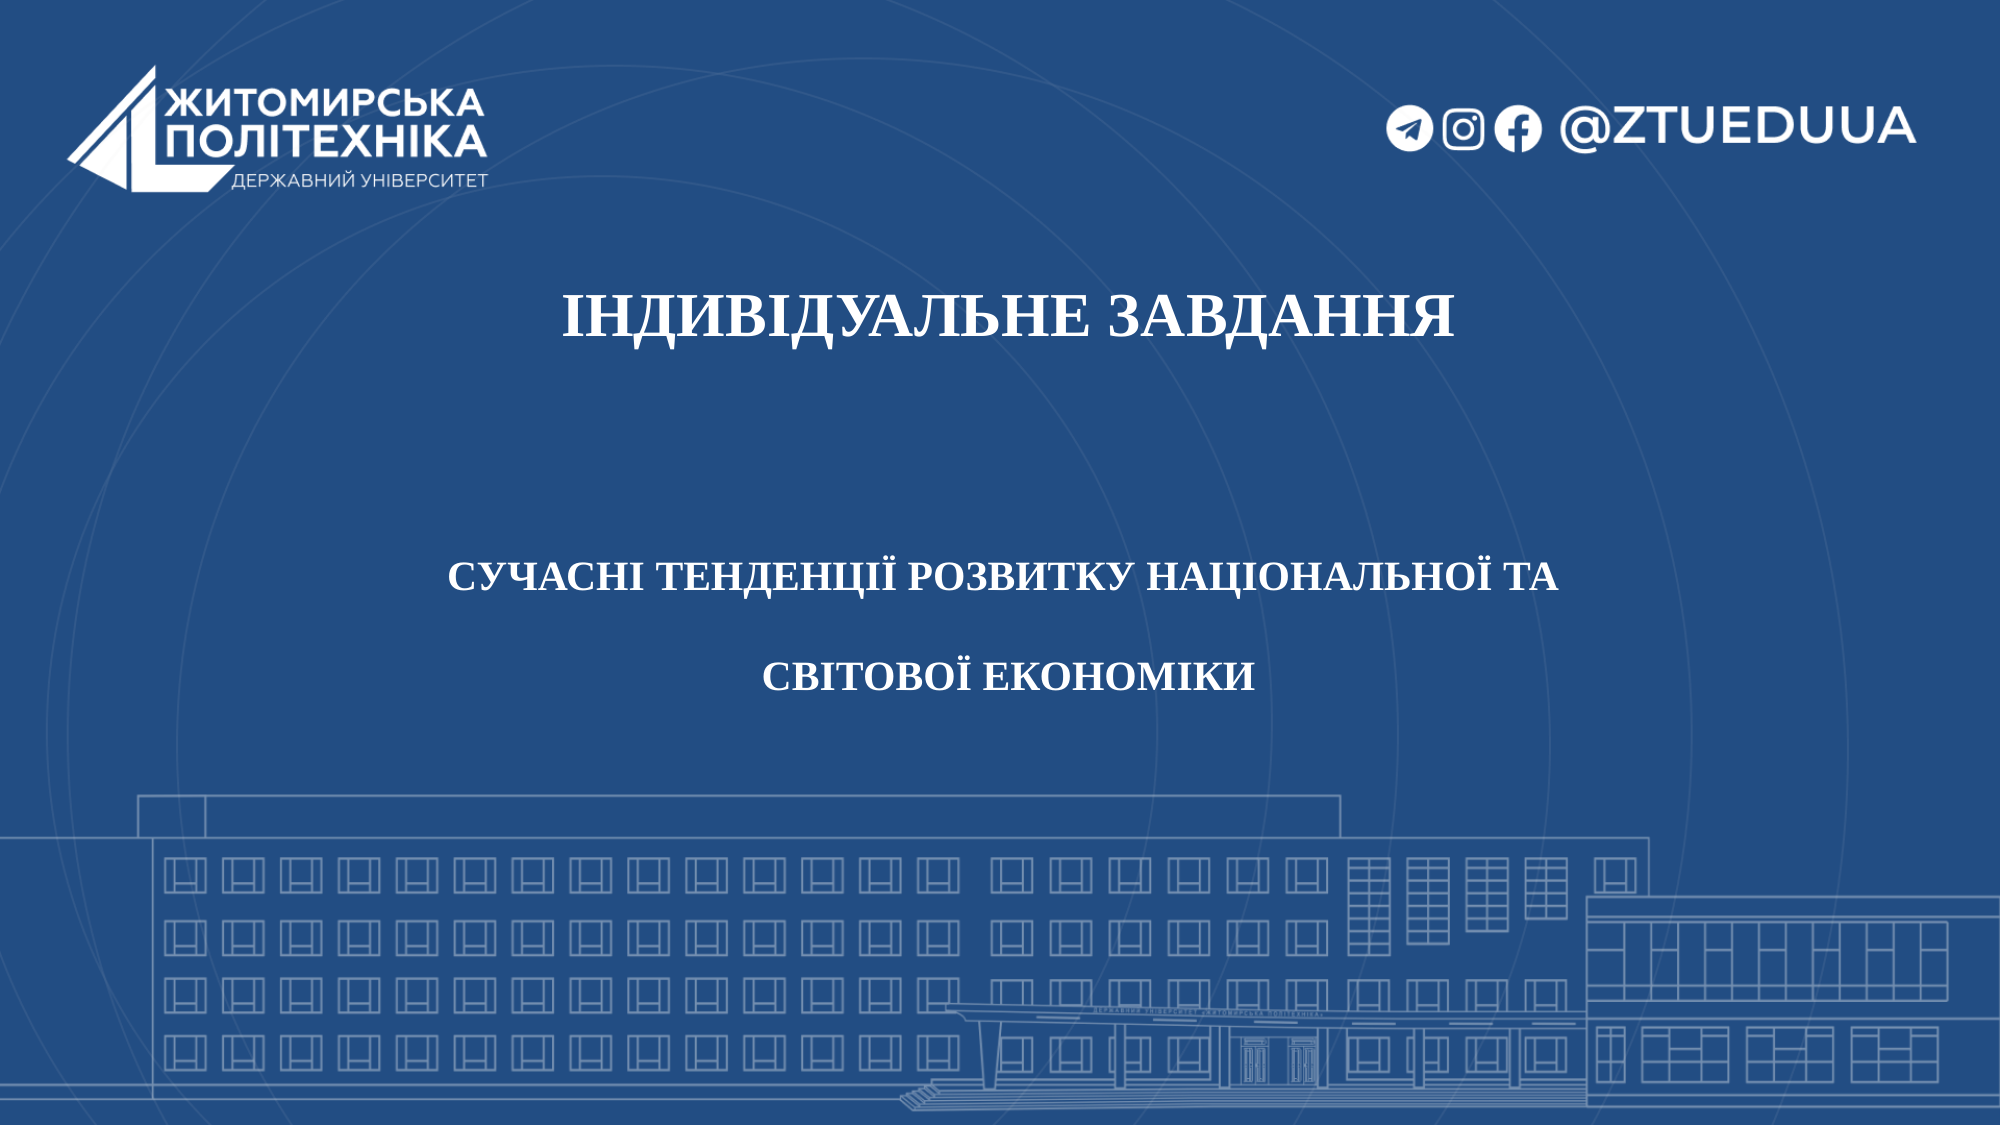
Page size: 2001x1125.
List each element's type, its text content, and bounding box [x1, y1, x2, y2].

text_box ІНДИВІДУАЛЬНЕ ЗАВДАННЯ СУЧАСНІ ТЕНДЕНЦІЇ РОЗВИТКУ НАЦІОНАЛЬНОЇ ТА СВІТОВОЇ ЕКОНОМІКИ [122, 191, 1895, 707]
picture [0, 0, 2000, 1125]
